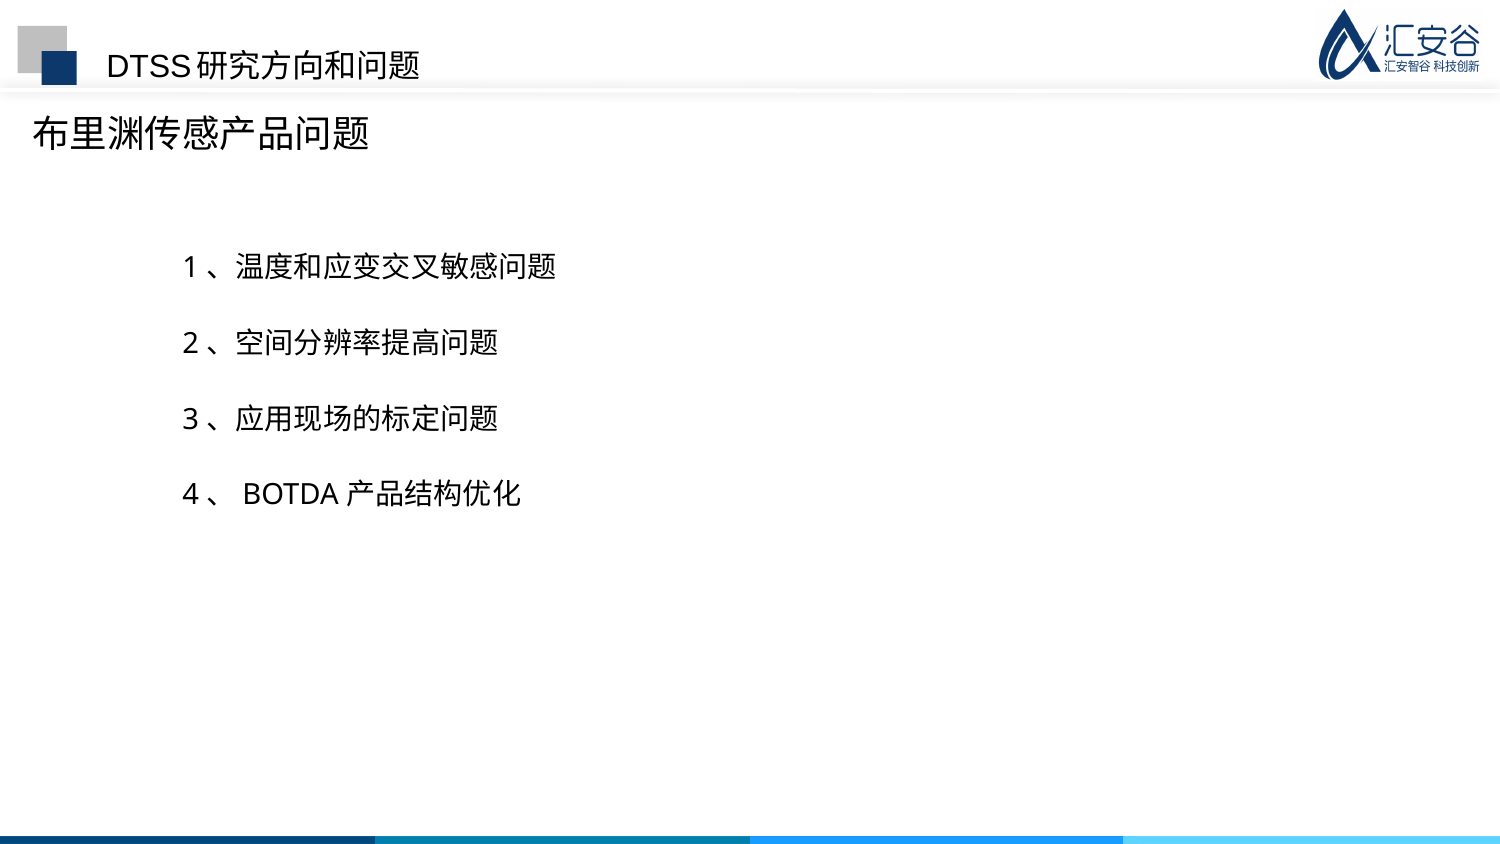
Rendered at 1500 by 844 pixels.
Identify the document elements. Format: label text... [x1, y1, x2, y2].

picture [0, 836, 374, 844]
text_box 布里渊传感产品问题 1、温度和应变交叉敏感问题 2、空间分辨率提高问题 3、应用现场的标定问题 4、BOTDA产品结构优化 [17, 102, 573, 571]
picture [1316, 8, 1483, 81]
picture [751, 836, 1500, 844]
title DTSS研究方向和问题 [91, 25, 1308, 92]
